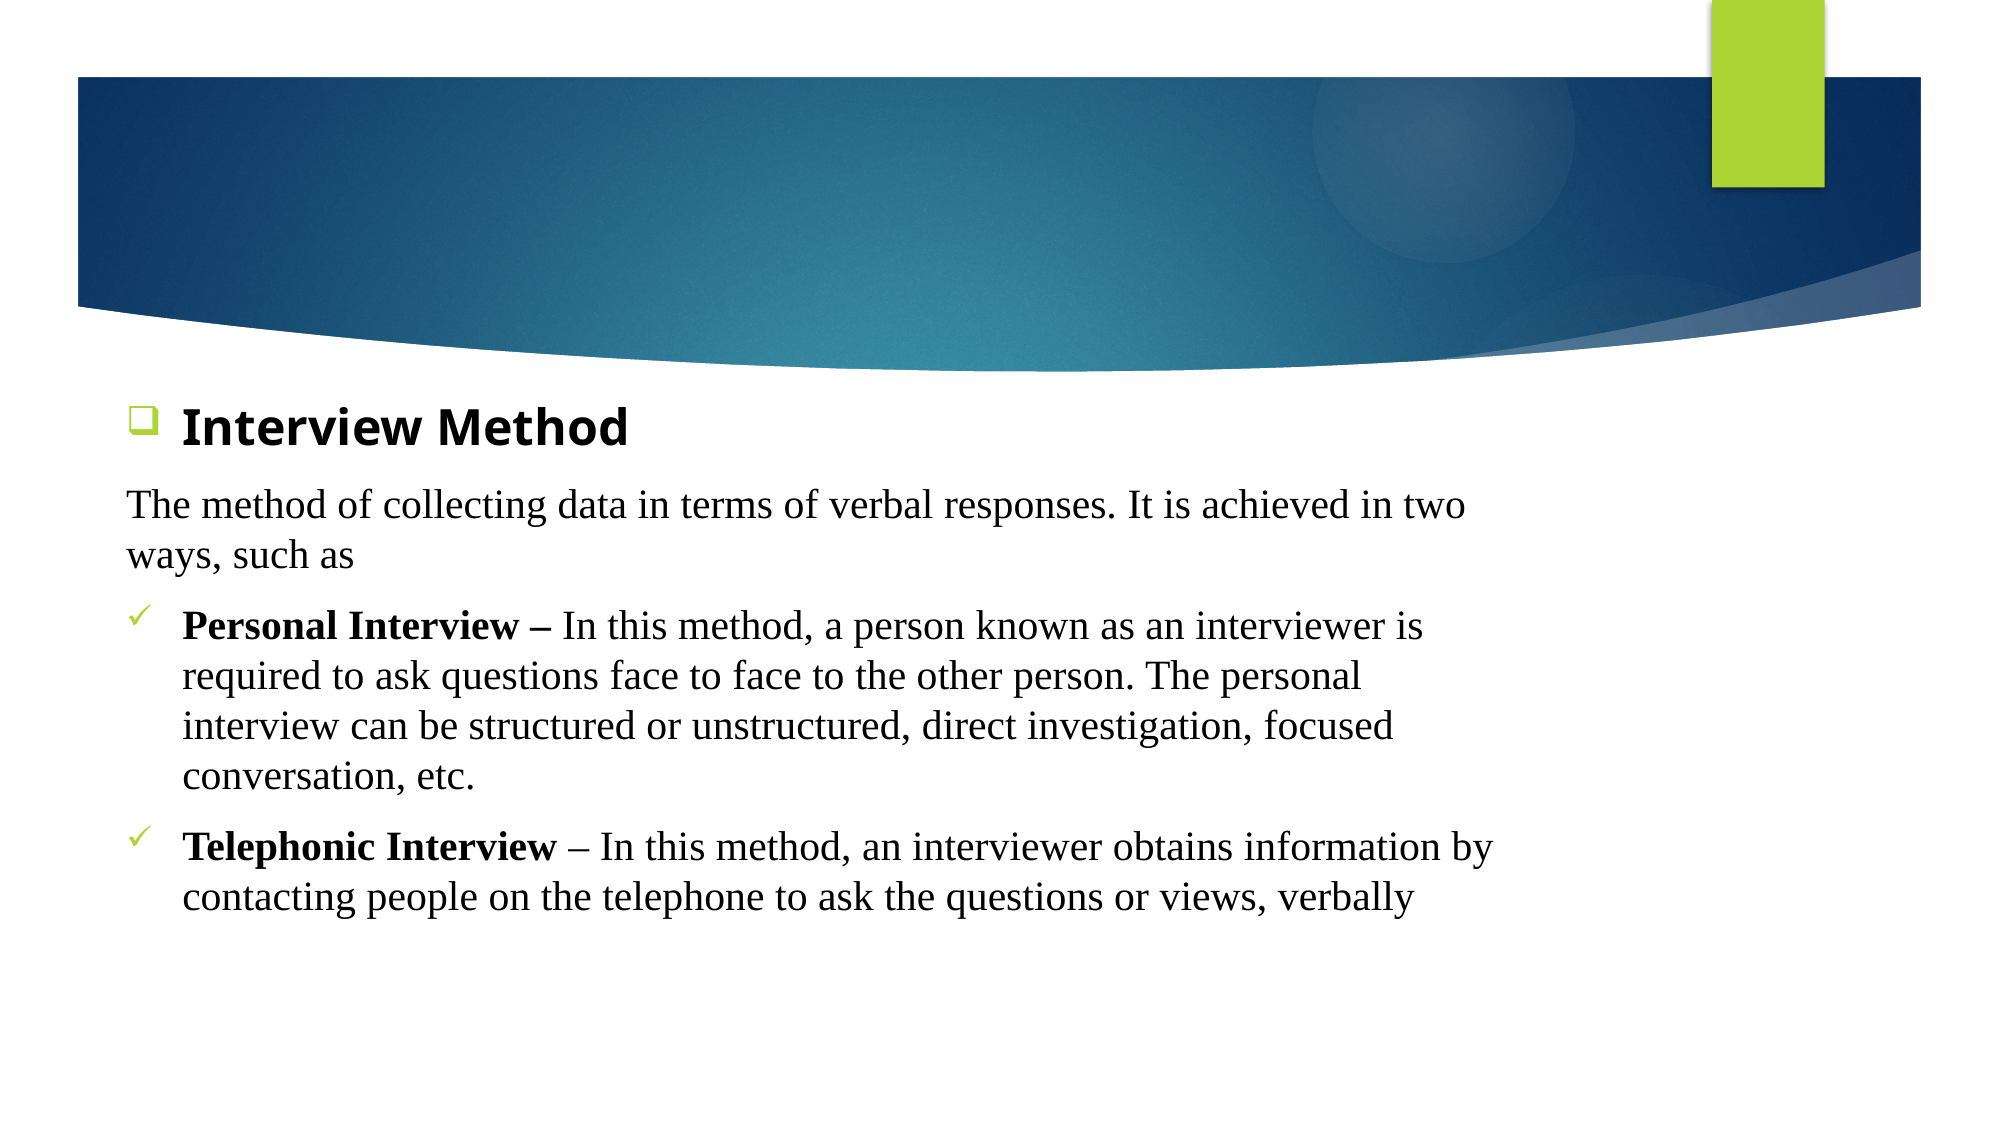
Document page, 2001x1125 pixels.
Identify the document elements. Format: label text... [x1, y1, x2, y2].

list Interview Method The method of collecting data in terms of verbal responses. It is achieved in two ways, such as Personal Interview – In this method, a person known as an interviewer is required to ask questions face to face to the other person. The personal interview can be structured or unstructured, direct investigation, focused conversation, etc. Telephonic Interview – In this method, an interviewer obtains information by contacting people on the telephone to ask the questions or views, verbally [111, 388, 1522, 1025]
